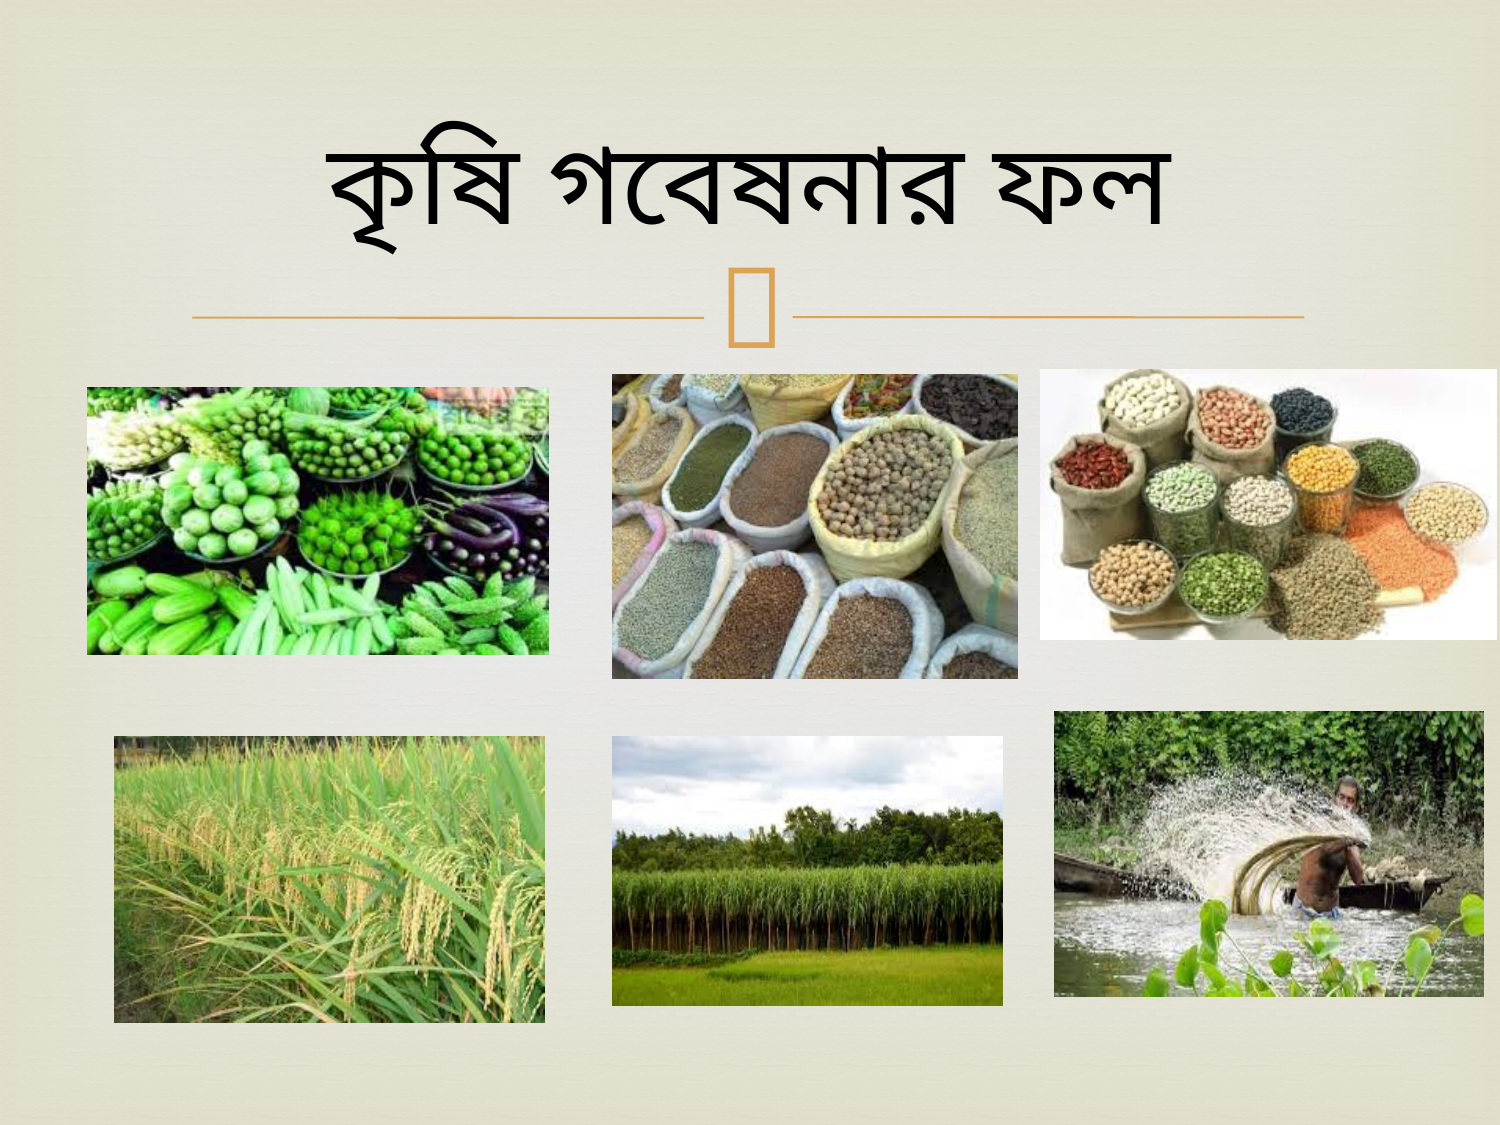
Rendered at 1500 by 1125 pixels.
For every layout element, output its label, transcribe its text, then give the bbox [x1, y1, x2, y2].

picture [611, 374, 1018, 679]
title কৃষি গবেষনার ফল [112, 93, 1386, 267]
picture [611, 736, 1004, 1007]
picture [1054, 710, 1484, 998]
picture [113, 736, 545, 1024]
picture [1039, 369, 1497, 641]
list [86, 386, 549, 656]
